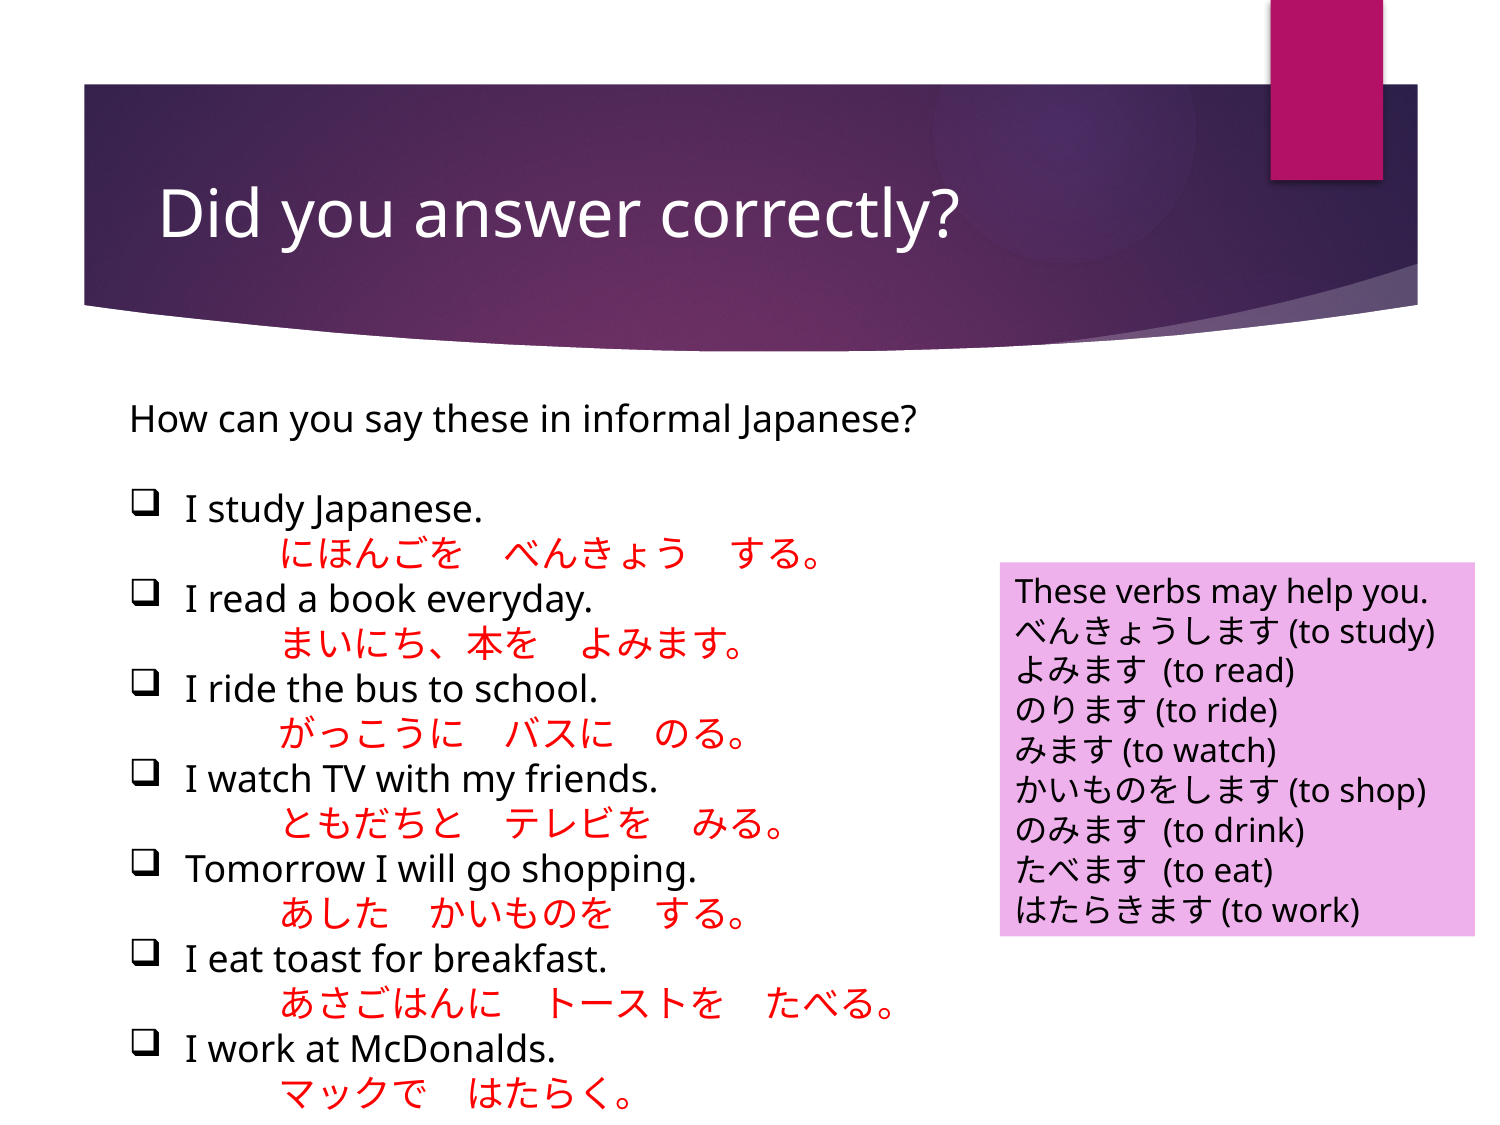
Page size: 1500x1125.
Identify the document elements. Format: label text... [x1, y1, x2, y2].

text_box How can you say these in informal Japanese? I study Japanese. にほんごを べんきょう する。 I read a book everyday. まいにち、本を よみます。 I ride the bus to school. がっこうに バスに のる。 I watch TV with my friends. ともだちと テレビを みる。 Tomorrow I will go shopping. あした かいものを する。 I eat toast for breakfast. あさごはんに トーストを たべる。 I work at McDonalds. マックで はたらく。 [114, 387, 933, 1125]
text_box These verbs may help you. べんきょうします(to study) よみます (to read) のります(to ride) みます(to watch) かいものをします(to shop) のみます (to drink) たべます (to eat) はたらきます(to work) [999, 562, 1475, 937]
title Did you answer correctly? [142, 152, 1300, 269]
